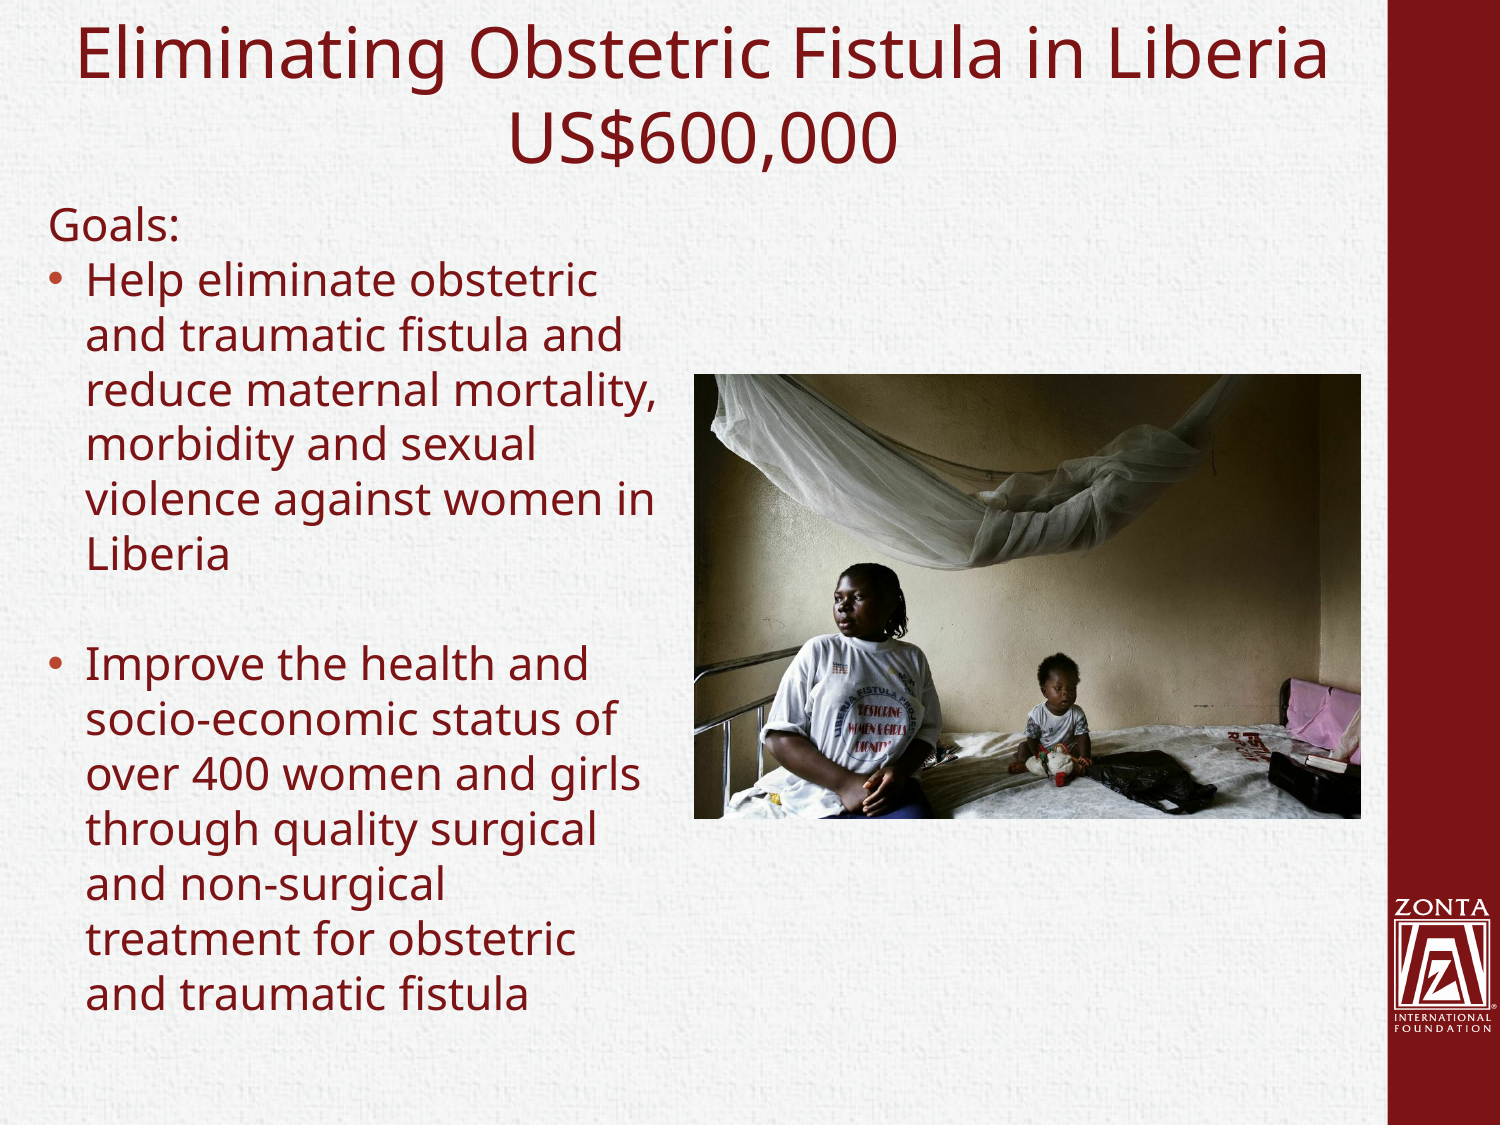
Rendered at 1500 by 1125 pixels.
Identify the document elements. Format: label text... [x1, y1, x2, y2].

picture [693, 374, 1361, 820]
list Goals: Help eliminate obstetric and traumatic fistula and reduce maternal mortality, morbidity and sexual violence against women in Liberia Improve the health and socio-economic status of over 400 women and girls through quality surgical and non-surgical treatment for obstetric and traumatic fistula [13, 187, 677, 509]
text_box Eliminating Obstetric Fistula in Liberia US$600,000 [0, 0, 1394, 186]
picture [1394, 899, 1497, 1032]
text_box [24, 237, 1329, 1026]
